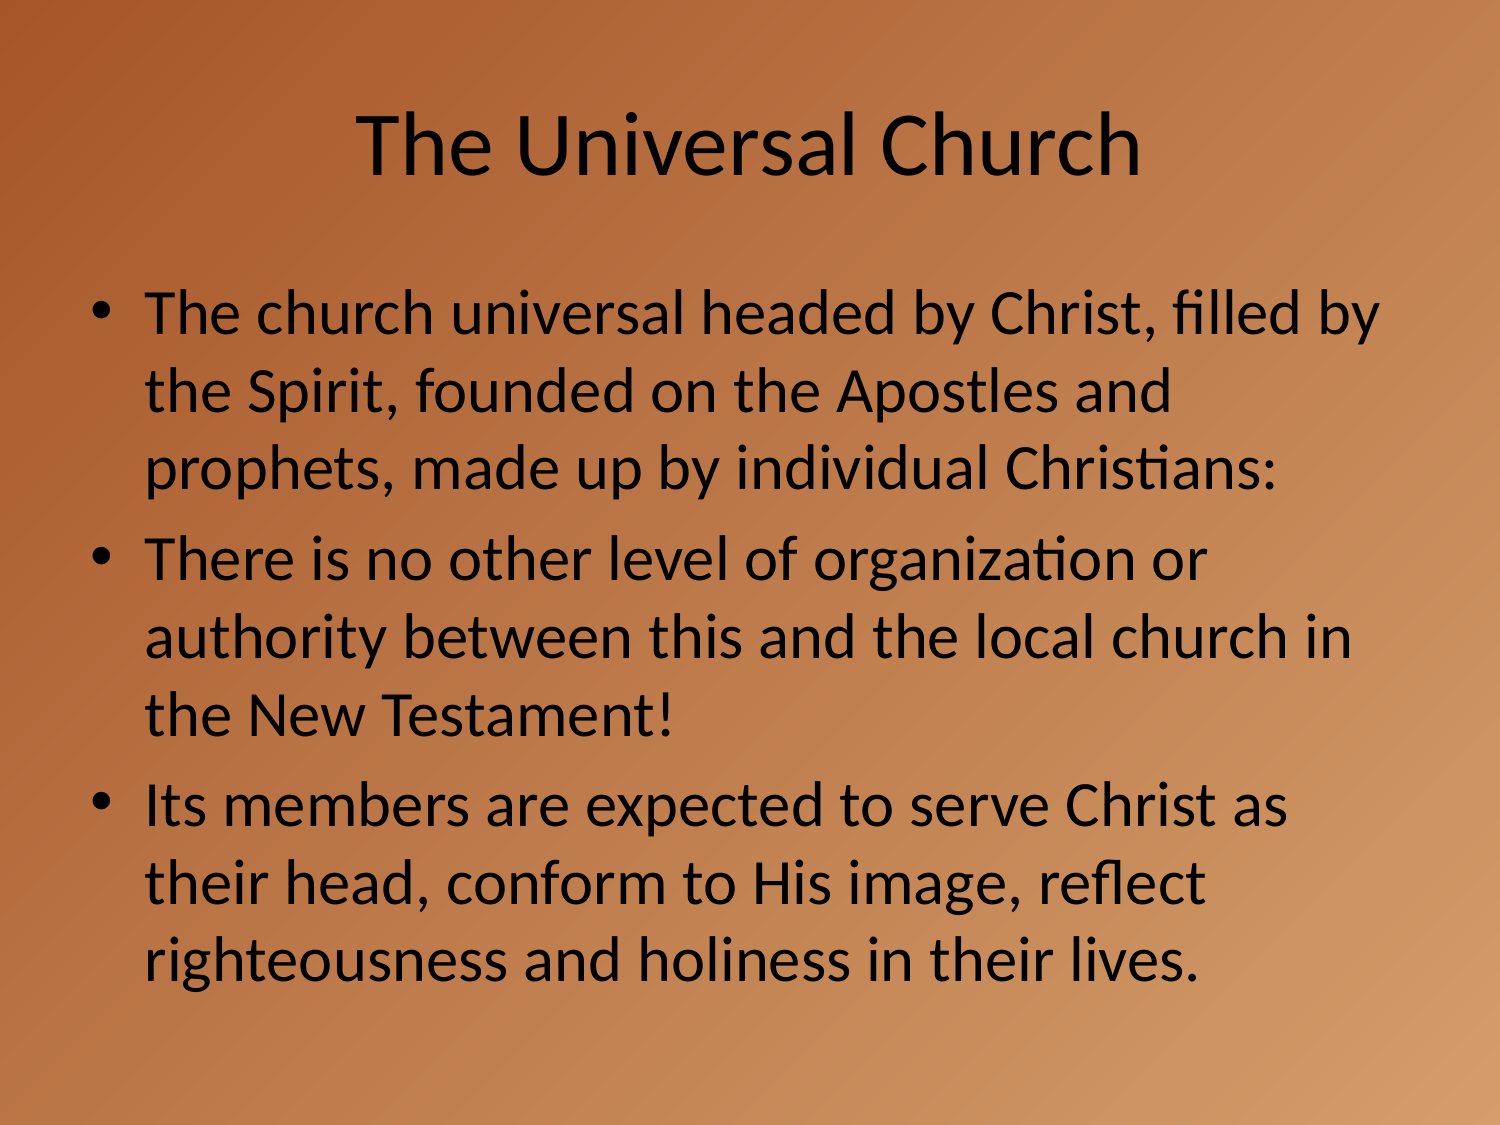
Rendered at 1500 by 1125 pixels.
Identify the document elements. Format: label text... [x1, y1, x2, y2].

list The church universal headed by Christ, filled by the Spirit, founded on the Apostles and prophets, made up by individual Christians: There is no other level of organization or authority between this and the local church in the New Testament! Its members are expected to serve Christ as their head, conform to His image, reflect righteousness and holiness in their lives. [75, 262, 1425, 1005]
title The Universal Church [75, 45, 1425, 233]
